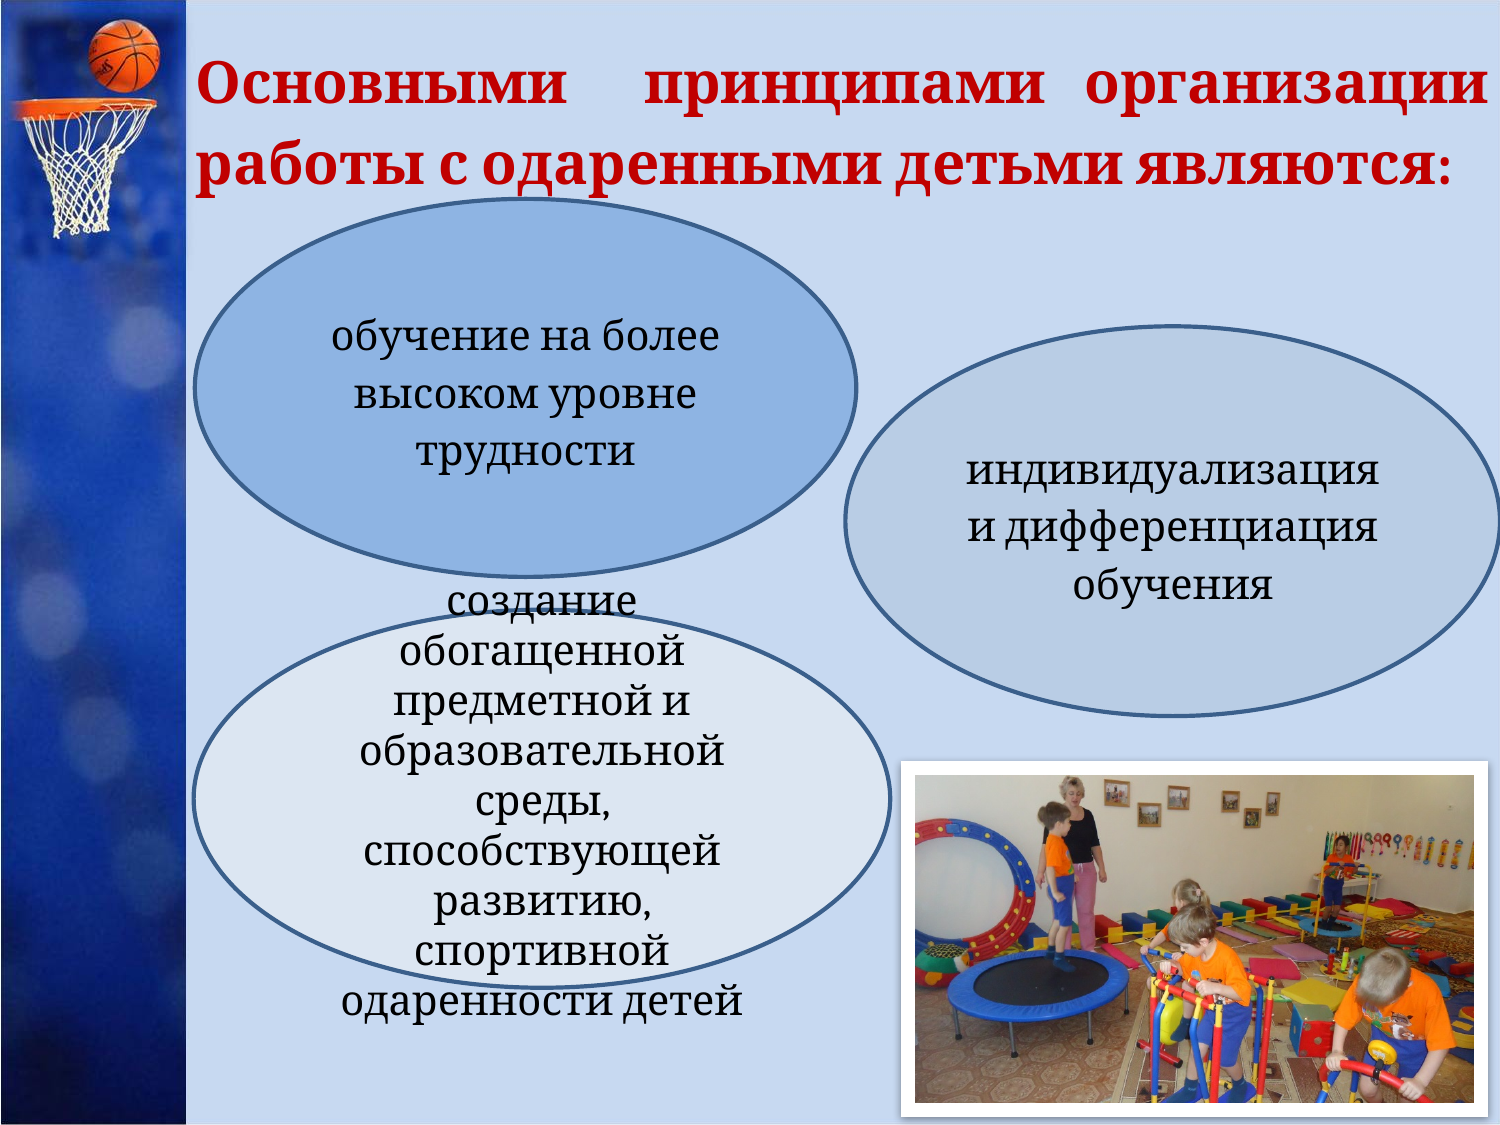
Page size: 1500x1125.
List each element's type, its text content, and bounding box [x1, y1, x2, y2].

text_box создание обогащенной предметной и образовательной среды, способствующей развитию, спортивной одаренности детей [191, 607, 893, 990]
text_box индивидуализация и дифференциация обучения [843, 324, 1500, 719]
text_box Основными принципами организации работы с одаренными детьми являются: [180, 27, 1500, 204]
picture [0, 0, 1500, 1125]
text_box обучение на более высоком уровне трудности [192, 196, 859, 580]
